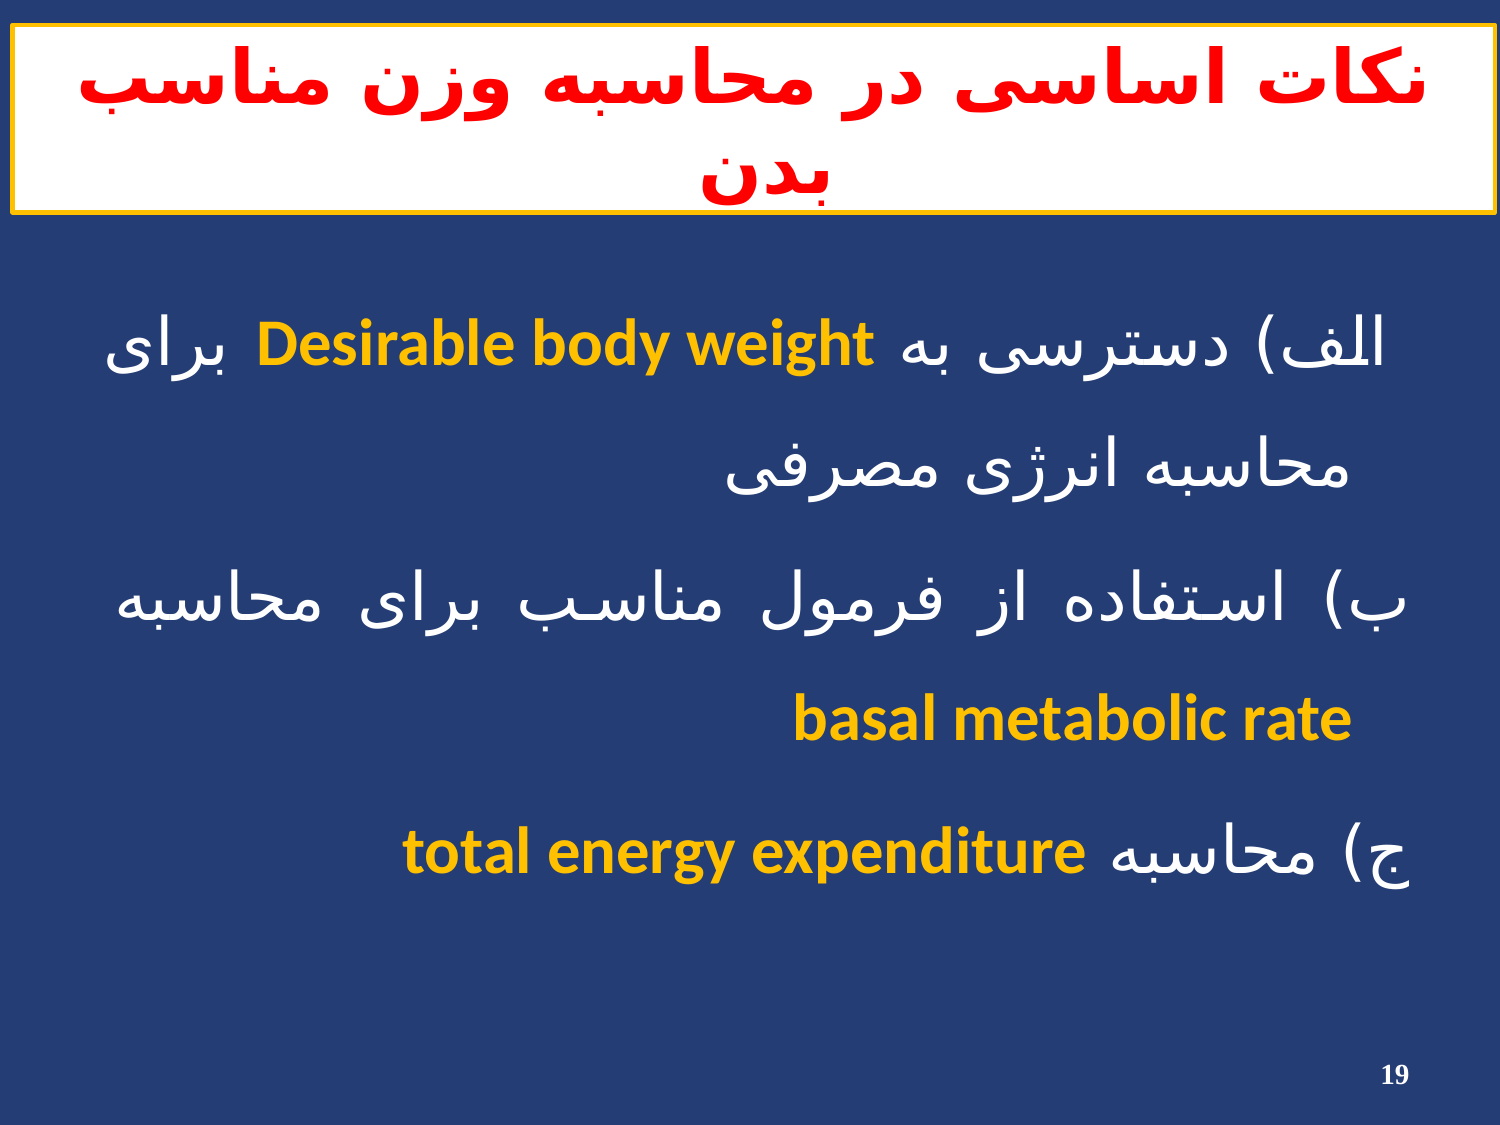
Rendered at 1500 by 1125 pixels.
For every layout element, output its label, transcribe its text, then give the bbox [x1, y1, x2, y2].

slide_number 19 [1074, 1042, 1425, 1103]
list الف) دسترسی به Desirable body weight برای محاسبه انرژی مصرفی ب) استفاده از فرمول مناسب برای محاسبه basal metabolic rate ج) محاسبه total energy expenditure [87, 237, 1425, 1000]
title نکات اساسی در محاسبه وزن مناسب بدن [10, 23, 1497, 215]
